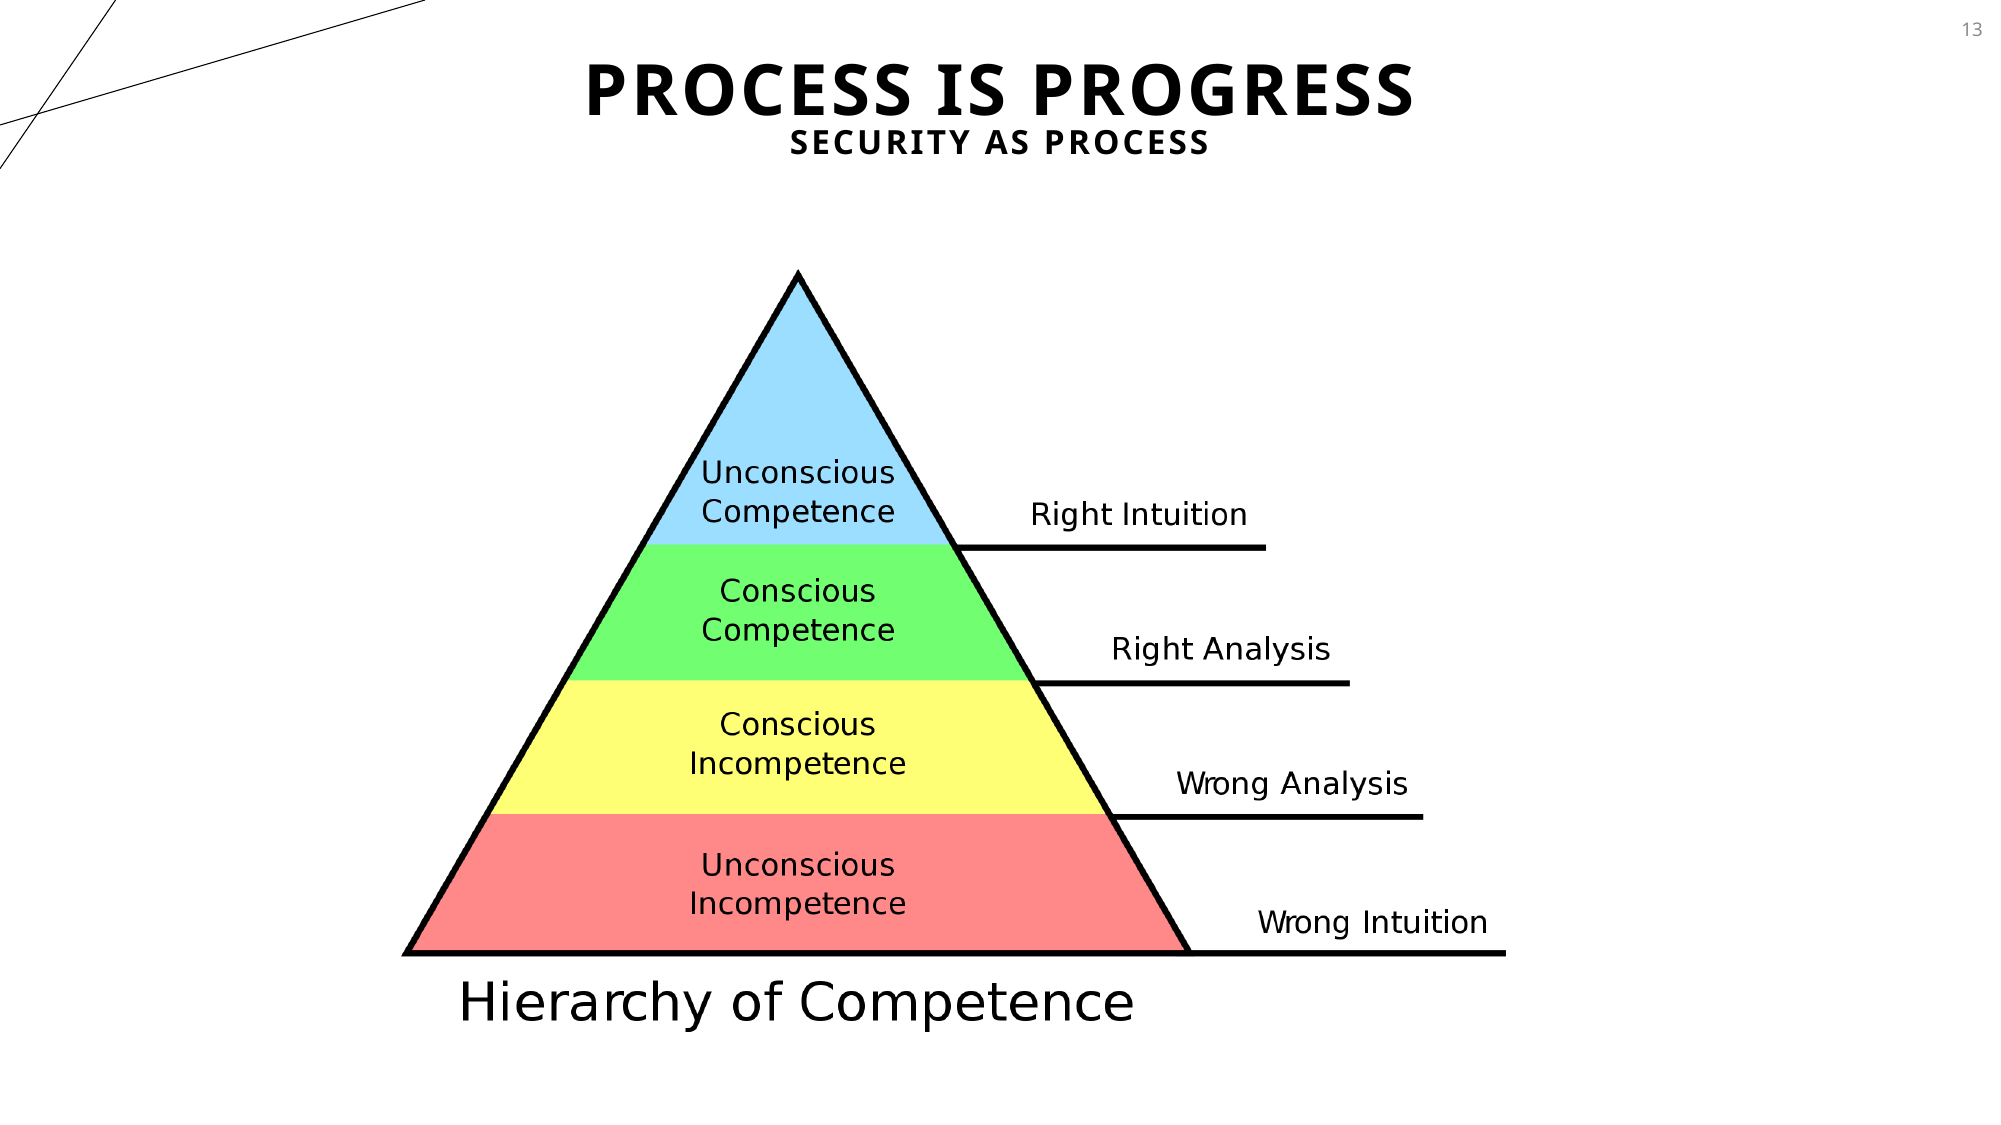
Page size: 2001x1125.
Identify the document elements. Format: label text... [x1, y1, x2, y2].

title Process is Progress [1, 0, 1999, 202]
text_box Security as process [1, 34, 1998, 253]
picture [384, 252, 1523, 1047]
